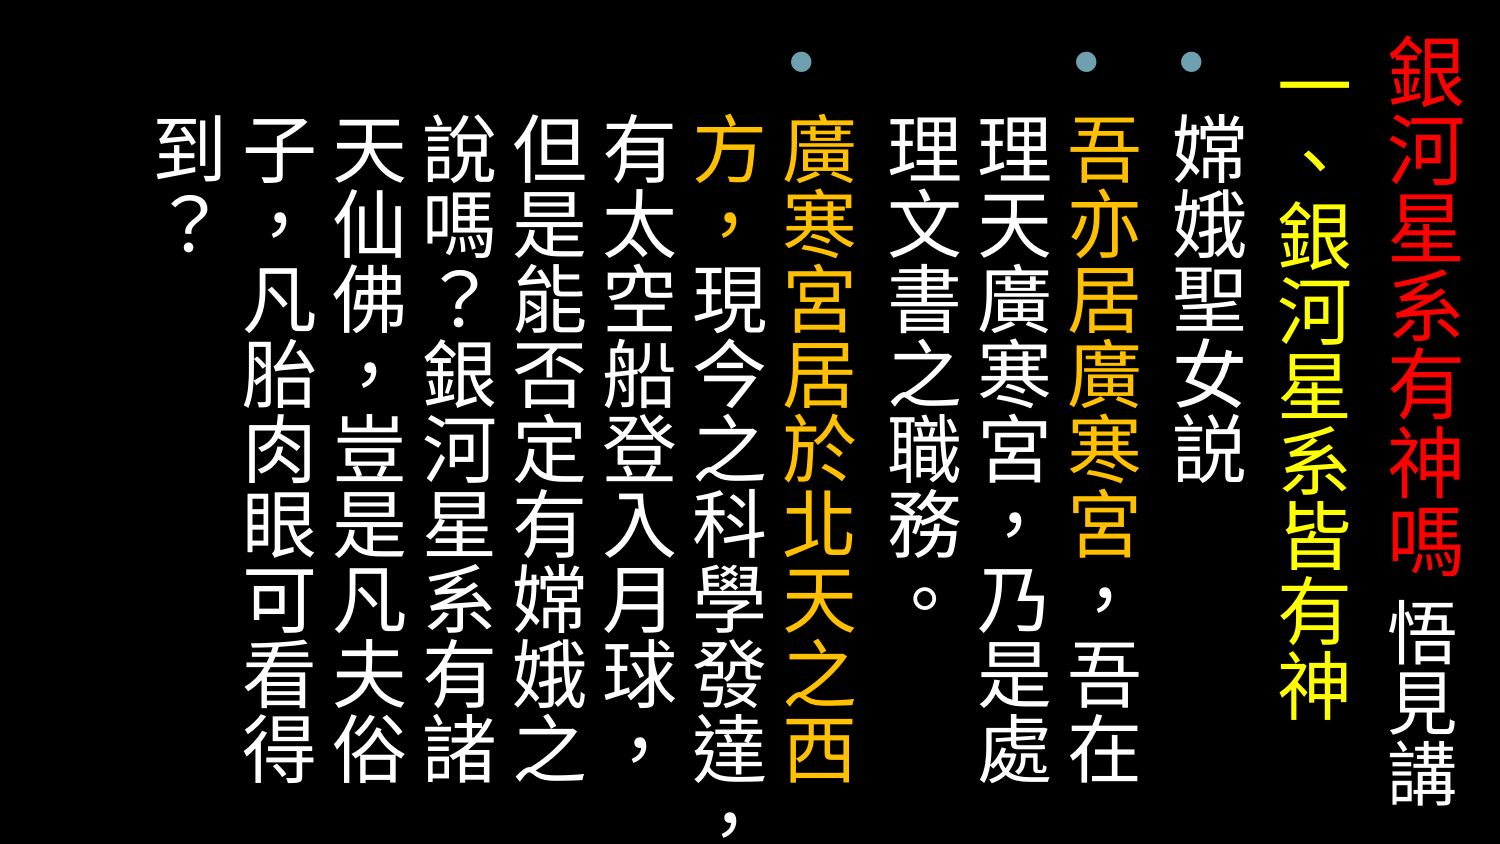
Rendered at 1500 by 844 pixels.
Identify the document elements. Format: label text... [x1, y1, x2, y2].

title 銀河星系有神嗎 悟見講 [1364, 21, 1483, 820]
list 一、銀河星系皆有神 嫦娥聖女説 吾亦居廣寒宮，吾在理天廣寒宮，乃是處理文書之職務。 廣寒宮居於北天之西方，現今之科學發達，有太空船登入月球，但是能否定有嫦娥之說嗎？銀河星系有諸天仙佛，豈是凡夫俗子，凡胎肉眼可看得到？ [29, 27, 1365, 820]
